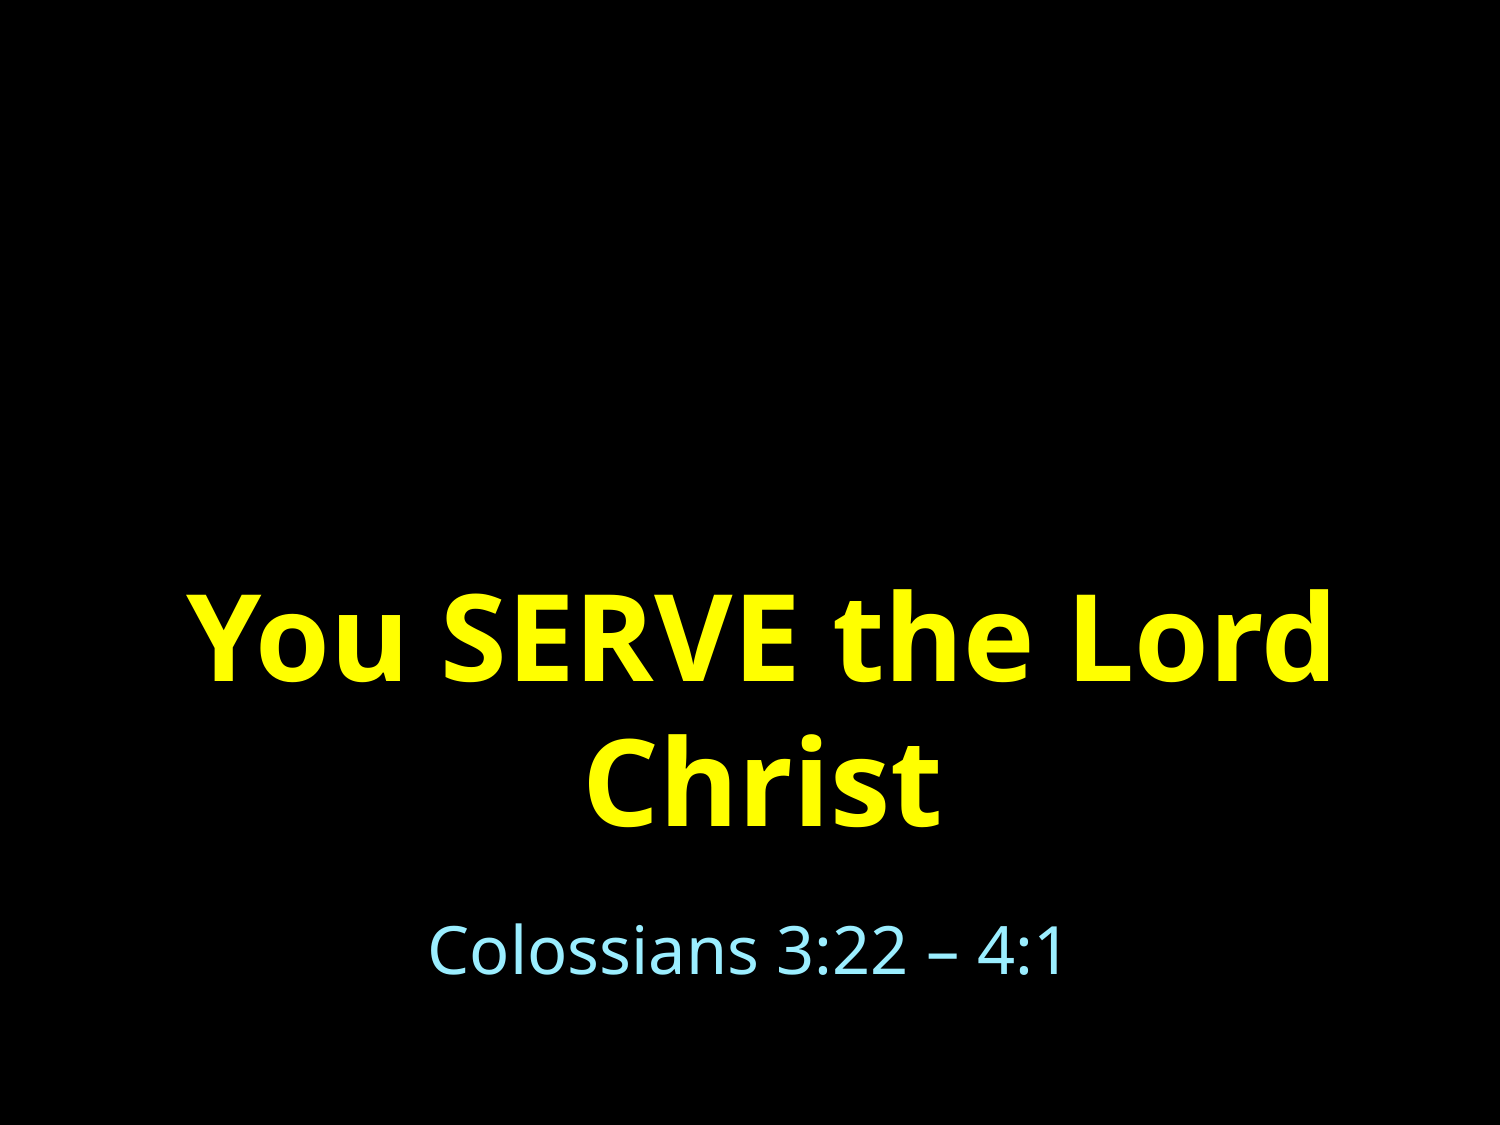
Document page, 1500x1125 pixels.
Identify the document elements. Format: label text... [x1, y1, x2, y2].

subtitle Colossians 3:22 – 4:1 [225, 900, 1275, 1050]
title You SERVE the Lord Christ [12, 560, 1500, 852]
